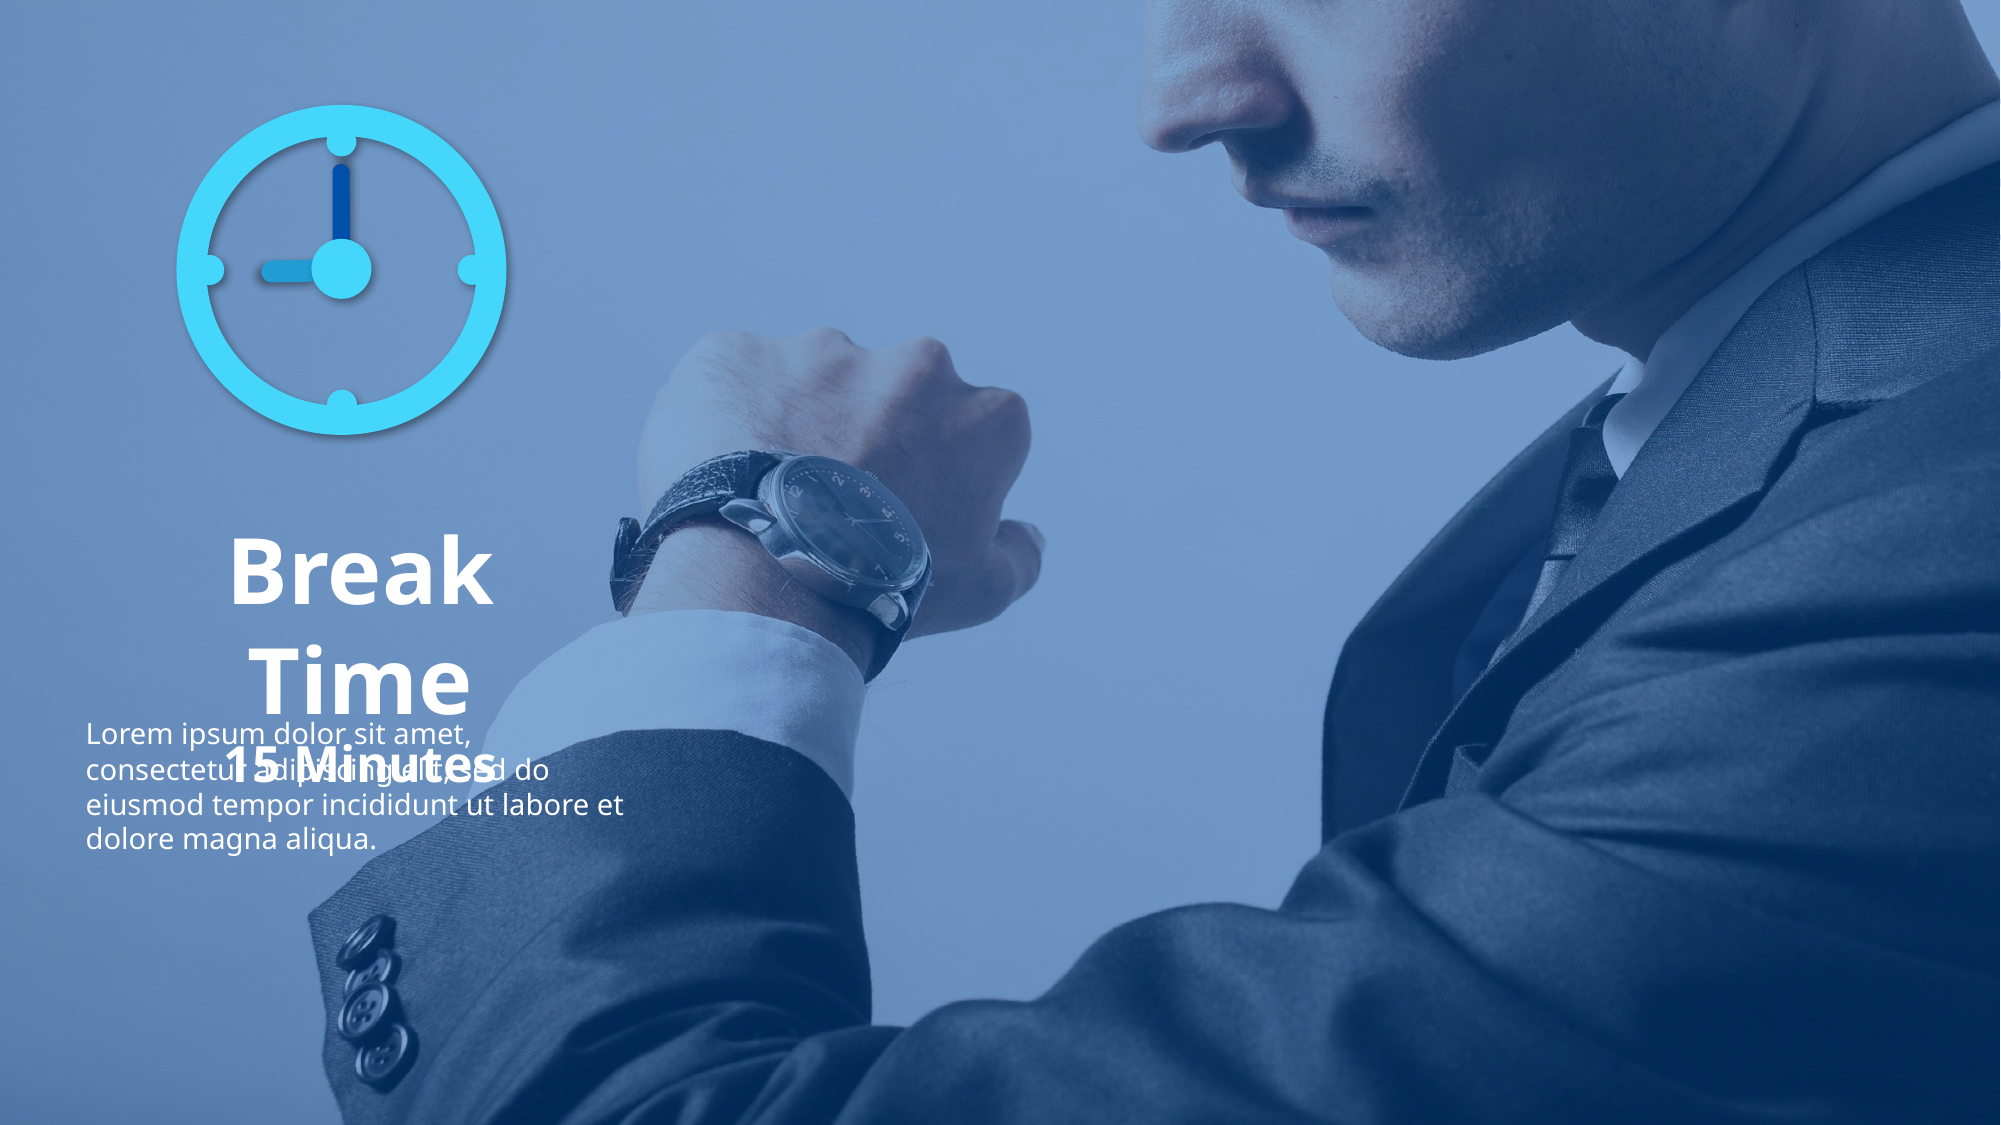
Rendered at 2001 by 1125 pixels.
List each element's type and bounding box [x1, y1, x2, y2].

text_box [175, 103, 508, 436]
text_box [291, 291, 379, 373]
text_box [0, 0, 2000, 1125]
text_box [262, 237, 431, 291]
text_box [291, 176, 379, 237]
text_box [70, 505, 641, 830]
